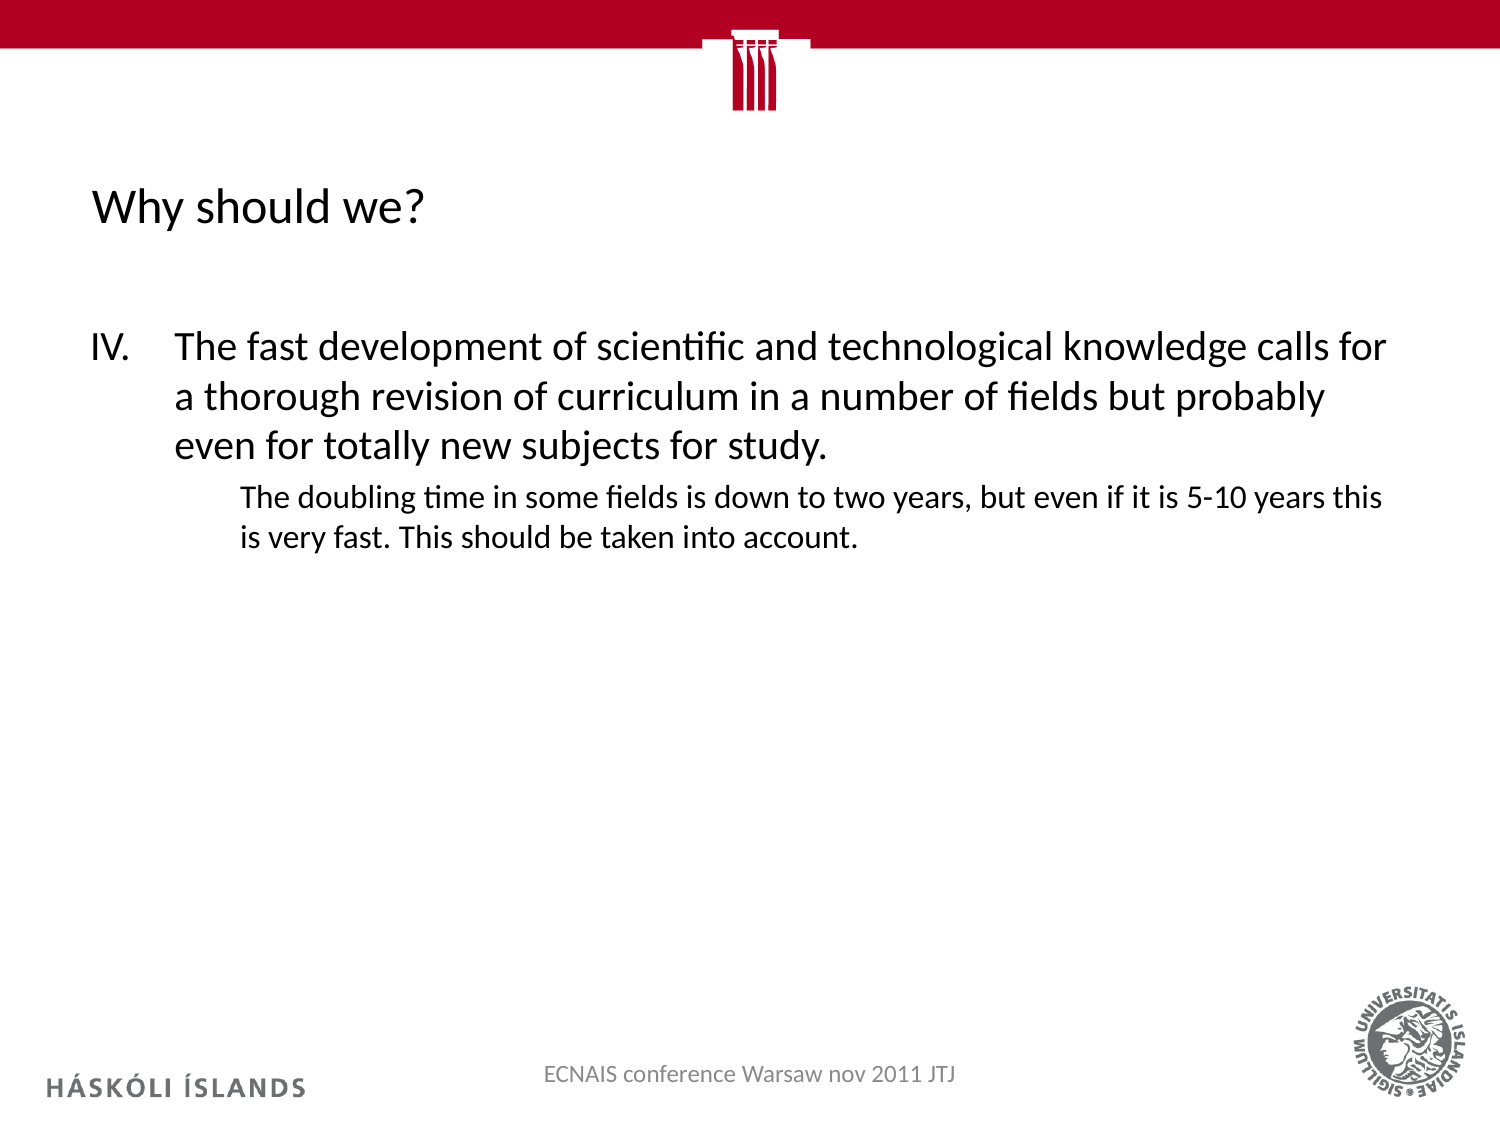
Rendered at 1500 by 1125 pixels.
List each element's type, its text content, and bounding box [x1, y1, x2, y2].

picture [0, 0, 1500, 1125]
title Why should we? [76, 152, 1428, 255]
list IV. The fast development of scientific and technological knowledge calls for a thorough revision of curriculum in a number of fields but probably even for totally new subjects for study. The doubling time in some fields is down to two years, but even if it is 5-10 years this is very fast. This should be taken into account. [74, 262, 1426, 1006]
footer ECNAIS conference Warsaw nov 2011 JTJ [512, 1042, 988, 1103]
